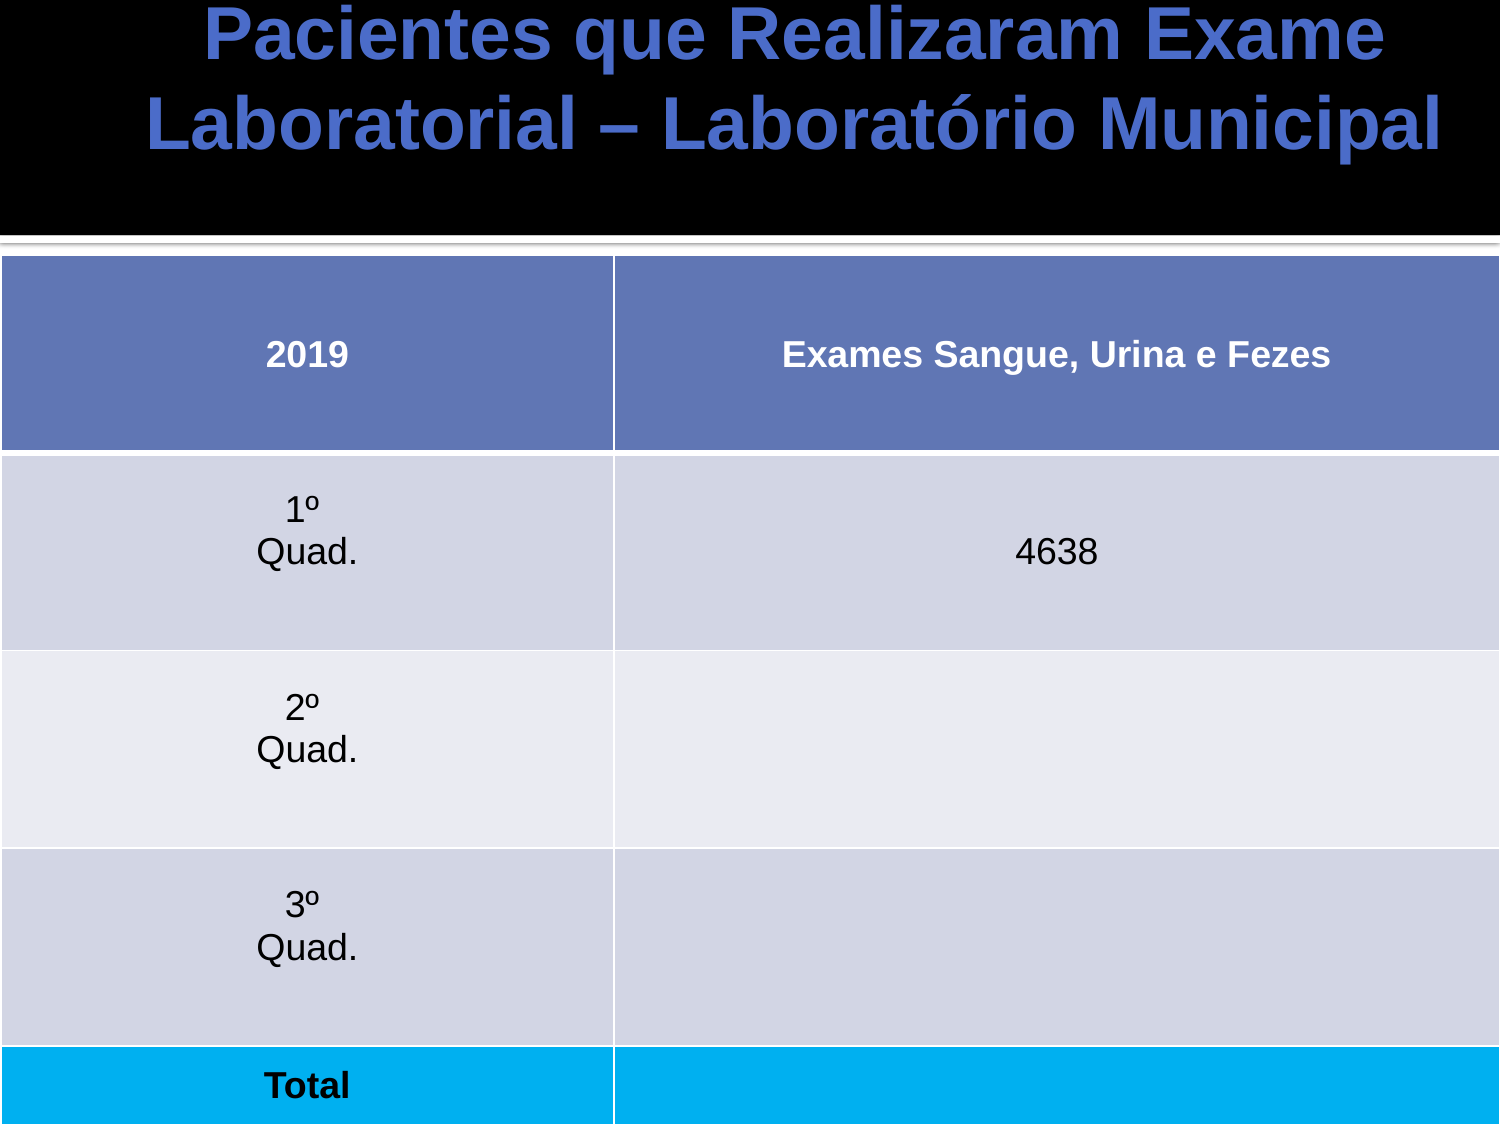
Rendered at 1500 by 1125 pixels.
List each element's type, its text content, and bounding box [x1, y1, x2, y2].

table_cell [615, 651, 1499, 847]
table_cell Total [2, 1047, 613, 1124]
table_header Exames Sangue, Urina e Fezes [615, 256, 1499, 450]
table_cell [615, 849, 1499, 1045]
table_cell 3º Quad. [2, 849, 613, 1045]
table_cell 4638 [615, 456, 1499, 650]
table_cell 1º Quad. [2, 456, 613, 650]
table_cell 2º Quad. [2, 651, 613, 847]
table_header 2019 [2, 256, 613, 450]
title Pacientes que Realizaram Exame Laboratorial – Laboratório Municipal [41, 0, 1500, 178]
table_cell [615, 1047, 1499, 1124]
